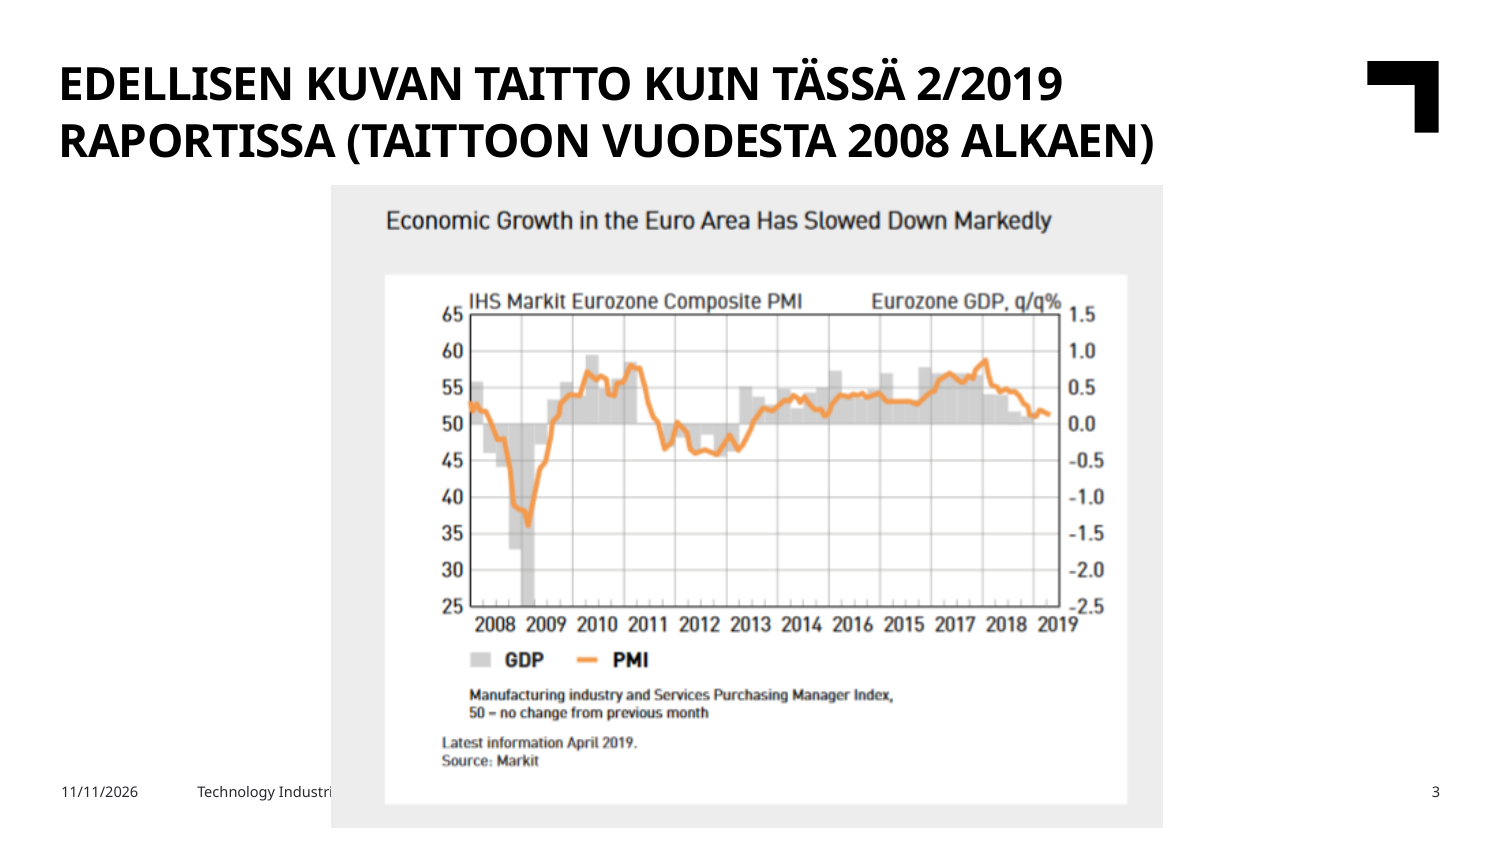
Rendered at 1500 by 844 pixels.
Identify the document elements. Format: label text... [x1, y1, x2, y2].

list EDELLISEN KUVAN TAITTO KUIN TÄSSÄ 2/2019 RAPORTISSA (TAITTOON VUODESTA 2008 ALKAEN) [41, 46, 1353, 153]
slide_number 3 [1313, 775, 1456, 803]
picture [331, 185, 1163, 828]
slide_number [46, 775, 182, 803]
footer Technology Industries of Finland [182, 775, 326, 803]
